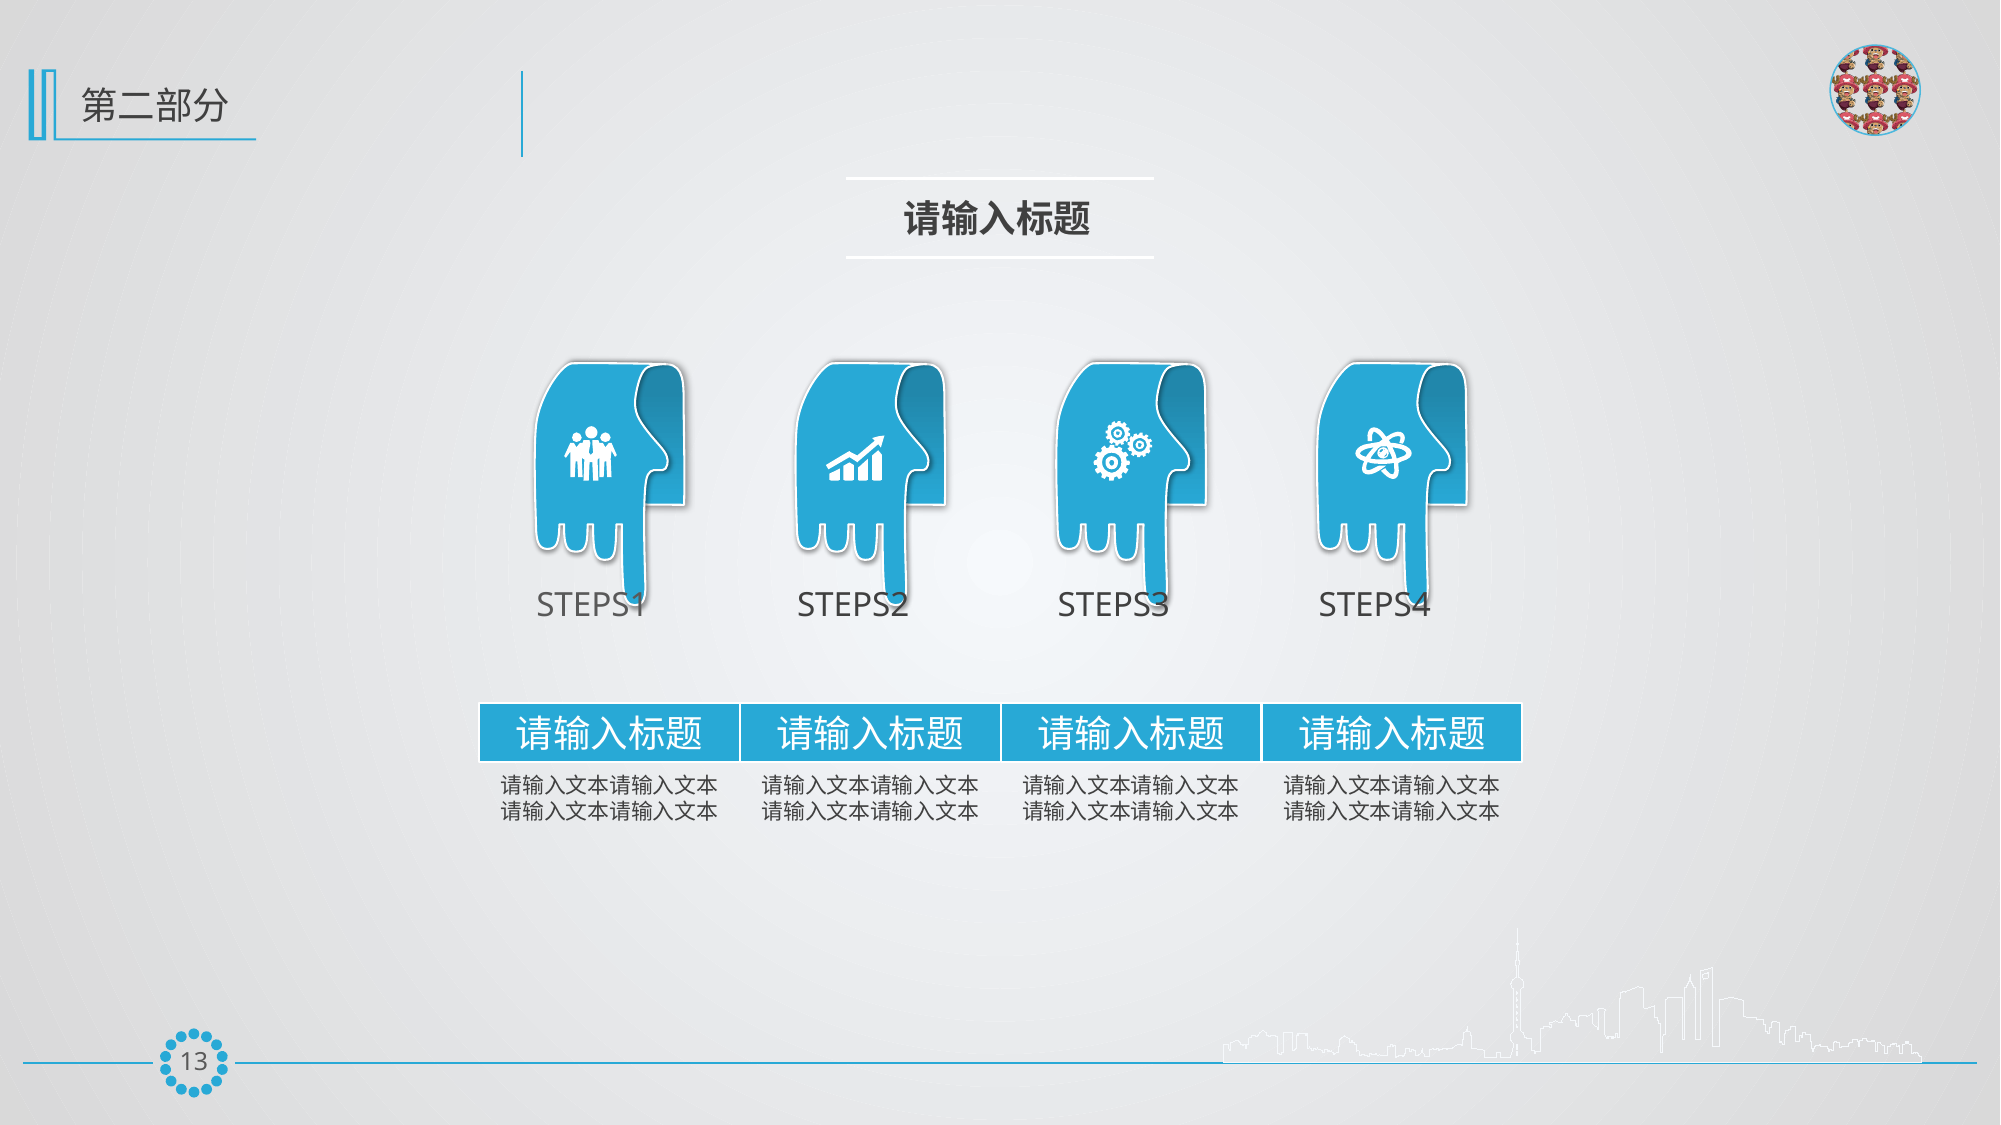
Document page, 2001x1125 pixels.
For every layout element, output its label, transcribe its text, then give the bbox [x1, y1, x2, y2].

text_box [1355, 427, 1412, 479]
text_box [903, 363, 948, 507]
text_box [872, 450, 882, 481]
text_box [564, 432, 617, 481]
slide_number 12 [169, 1039, 218, 1086]
text_box STEPS3 [1015, 575, 1230, 631]
text_box [532, 361, 670, 575]
text_box [642, 363, 687, 507]
text_box [793, 361, 931, 575]
text_box [858, 458, 868, 481]
text_box 请输入标题 [477, 701, 738, 764]
text_box [1054, 361, 1192, 575]
text_box [1314, 361, 1453, 575]
text_box [1425, 363, 1469, 507]
text_box 请输入文本请输入文本 请输入文本请输入文本 [479, 764, 739, 832]
text_box STEPS4 [1276, 575, 1491, 631]
text_box 请输入标题 [889, 187, 1111, 248]
text_box 请输入文本请输入文本 请输入文本请输入文本 [1000, 764, 1261, 832]
text_box [1164, 363, 1209, 507]
text_box [825, 435, 885, 470]
text_box 请输入标题 [999, 701, 1259, 764]
text_box 请输入标题 [1259, 701, 1524, 764]
text_box [829, 468, 840, 481]
text_box [1093, 421, 1153, 481]
text_box 请输入标题 [738, 701, 999, 764]
text_box STEPS1 [494, 575, 708, 631]
text_box STEPS2 [755, 575, 969, 631]
text_box 请输入文本请输入文本 请输入文本请输入文本 [1261, 764, 1523, 832]
text_box [843, 462, 854, 481]
picture [1831, 46, 1919, 134]
text_box [585, 426, 598, 439]
text_box 请输入文本请输入文本 请输入文本请输入文本 [739, 764, 1000, 832]
